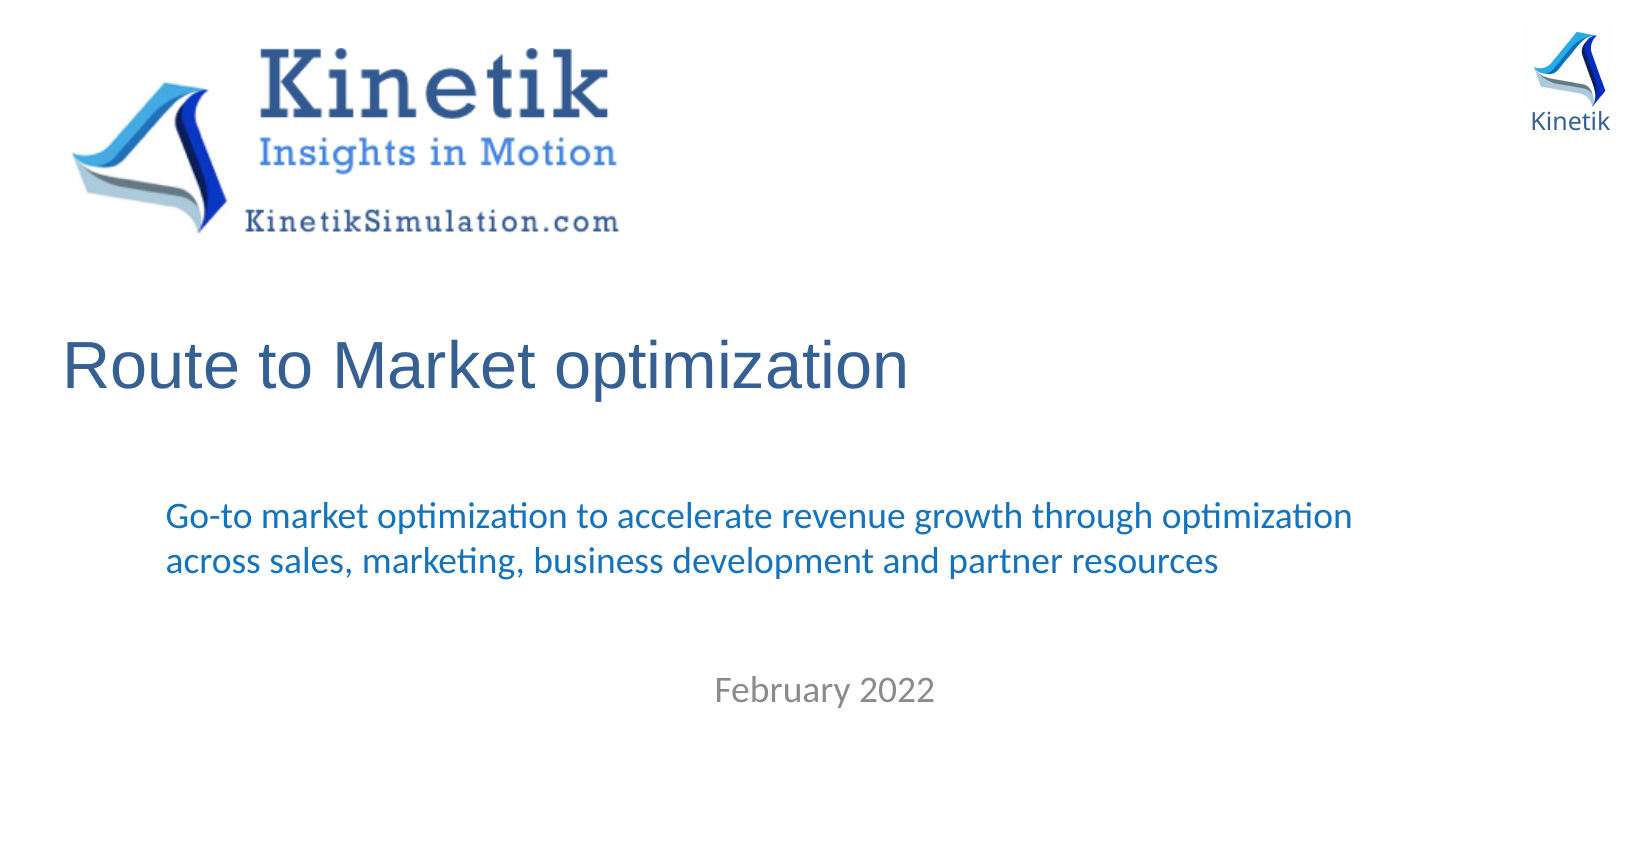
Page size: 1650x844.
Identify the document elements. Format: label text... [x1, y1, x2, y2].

title Route to Market optimization [47, 291, 986, 433]
picture [1522, 23, 1613, 110]
picture [47, 47, 706, 241]
text_box Go-to market optimization to accelerate revenue growth through optimization across sales, marketing, business development and partner resources [150, 450, 1375, 622]
subtitle February 2022 [573, 657, 1077, 726]
